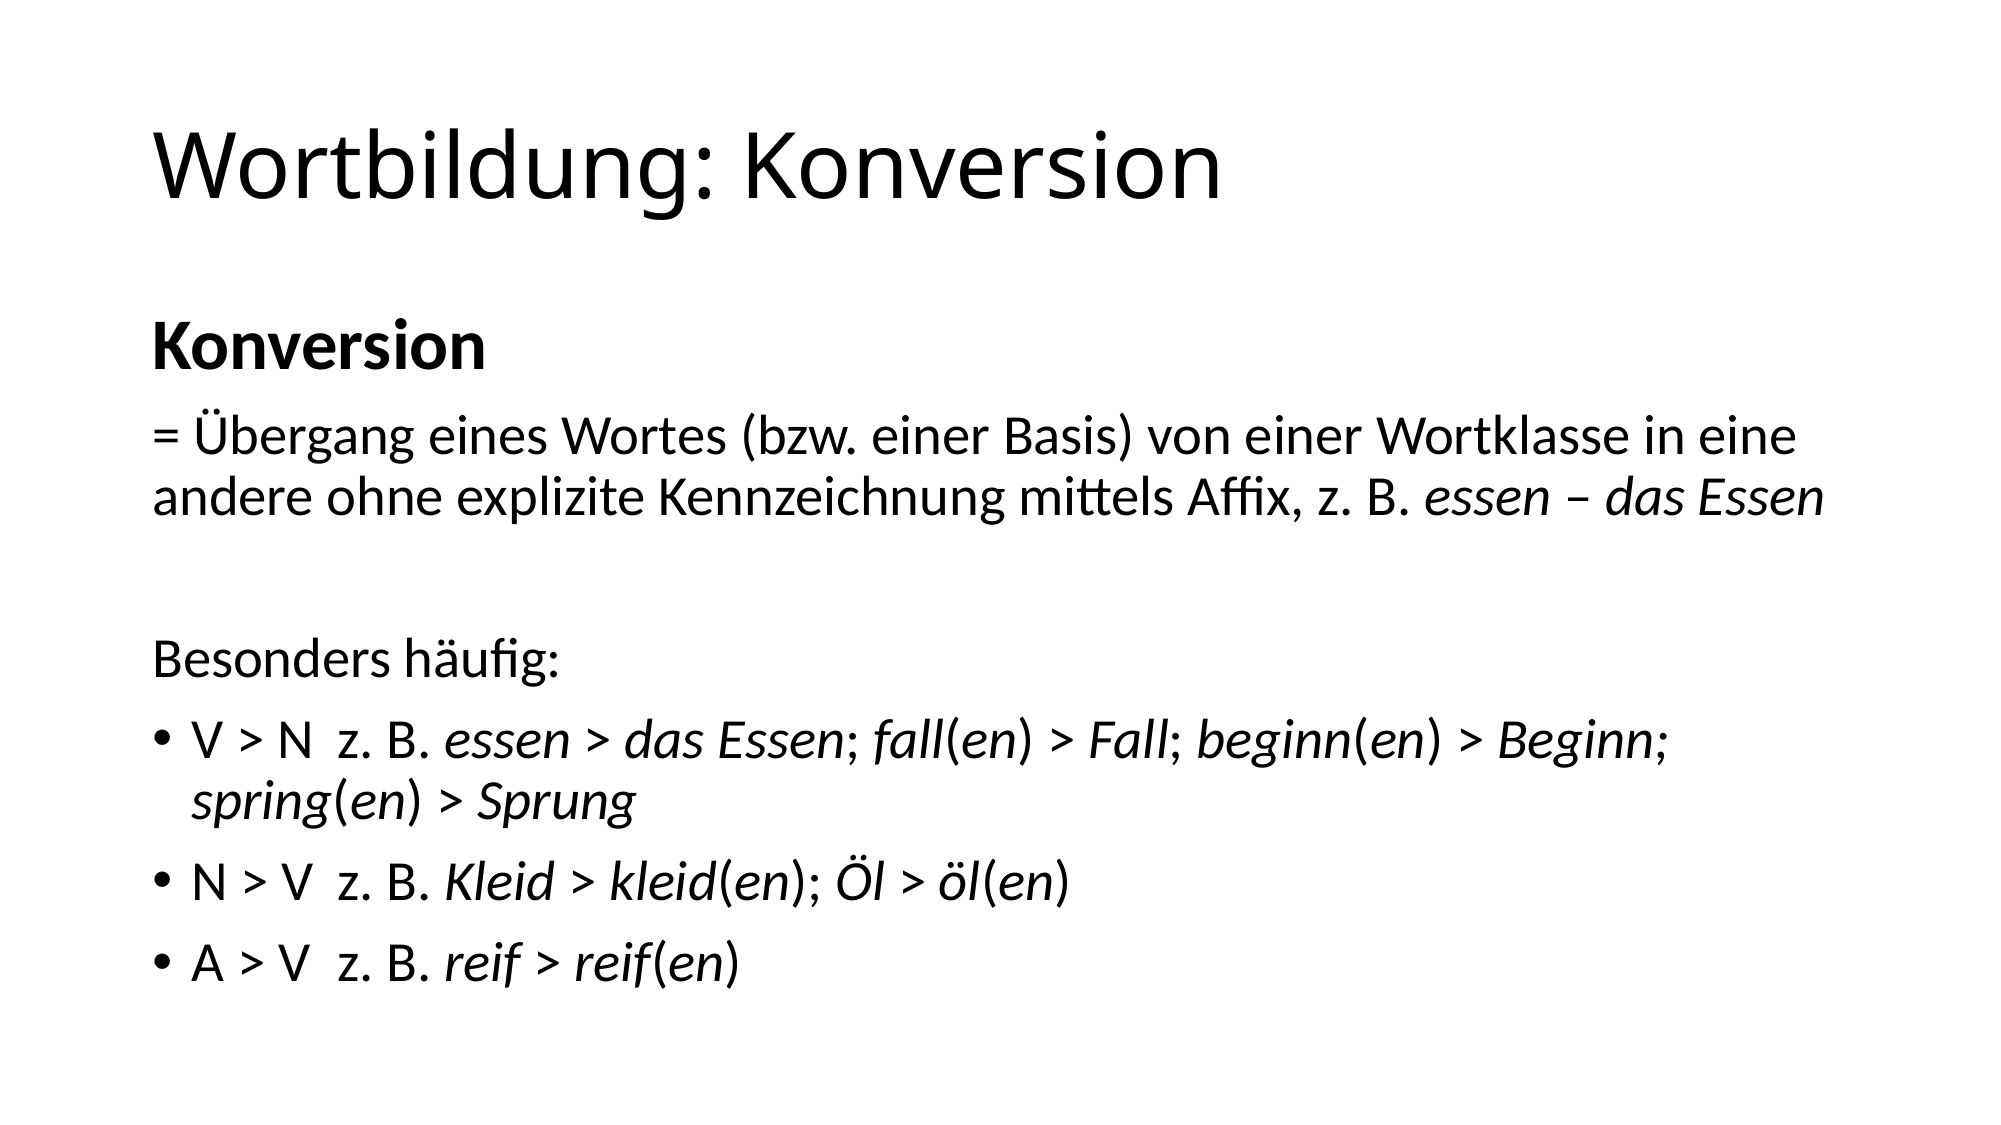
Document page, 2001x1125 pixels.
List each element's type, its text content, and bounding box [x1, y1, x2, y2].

list Konversion = Übergang eines Wortes (bzw. einer Basis) von einer Wortklasse in eine andere ohne explizite Kennzeichnung mittels Affix, z. B. essen – das Essen Besonders häufig: V > N z. B. essen > das Essen; fall(en) > Fall; beginn(en) > Beginn; spring(en) > Sprung N > V z. B. Kleid > kleid(en); Öl > öl(en) A > V z. B. reif > reif(en) [137, 299, 1863, 1014]
title Wortbildung: Konversion [137, 59, 1863, 278]
